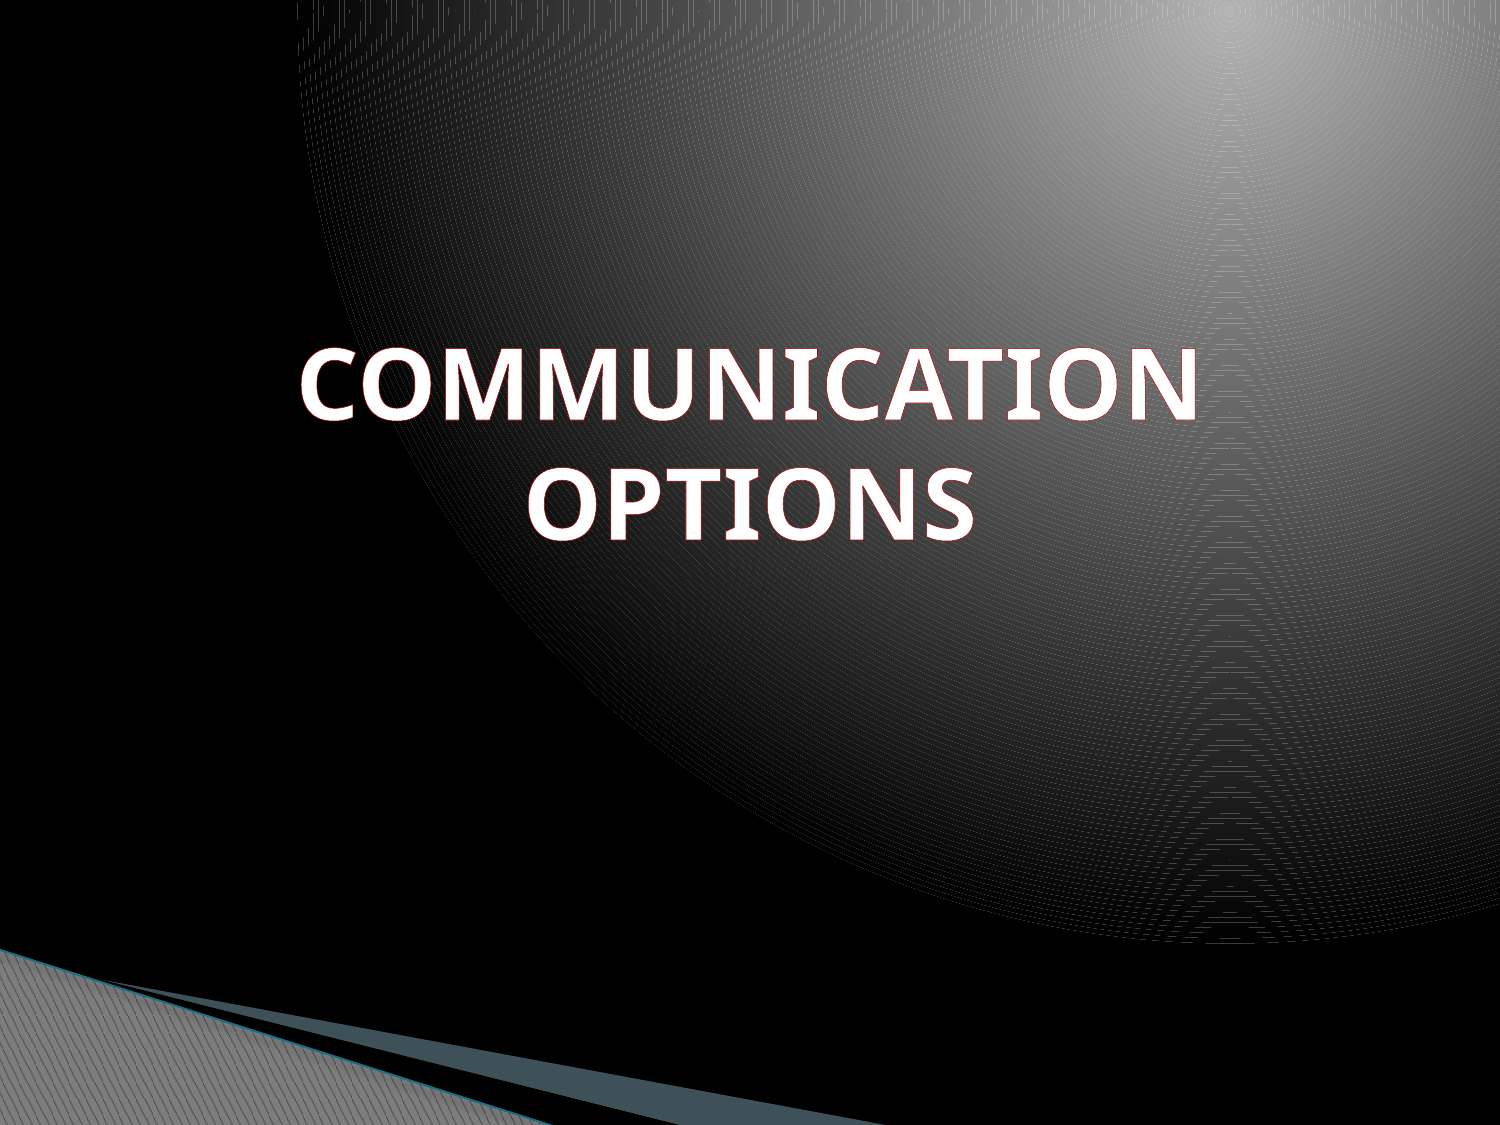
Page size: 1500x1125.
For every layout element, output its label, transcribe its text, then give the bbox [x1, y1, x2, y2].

picture [0, 952, 543, 1125]
title Communication Options [75, 275, 1425, 605]
